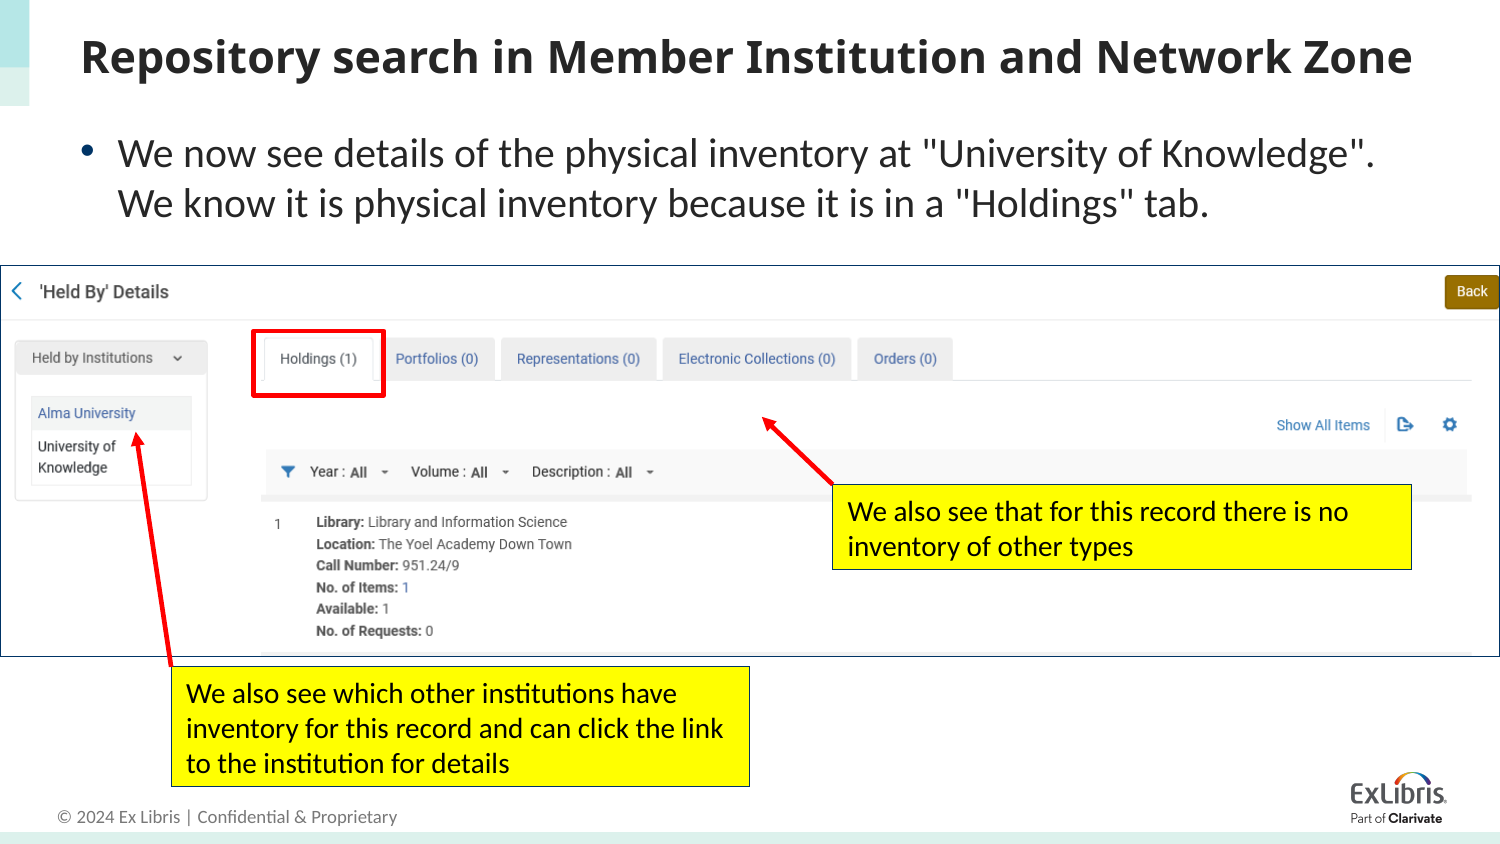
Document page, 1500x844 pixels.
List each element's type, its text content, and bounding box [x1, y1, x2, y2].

picture [1351, 772, 1447, 823]
list We now see details of the physical inventory at "University of Knowledge". We know it is physical inventory because it is in a "Holdings" tab. [64, 117, 1447, 236]
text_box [135, 431, 172, 668]
title Repository search in Member Institution and Network Zone [64, 11, 1447, 107]
picture [0, 265, 1500, 657]
text_box We also see which other institutions have inventory for this record and can click the link to the institution for details [171, 666, 750, 787]
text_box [761, 416, 833, 485]
